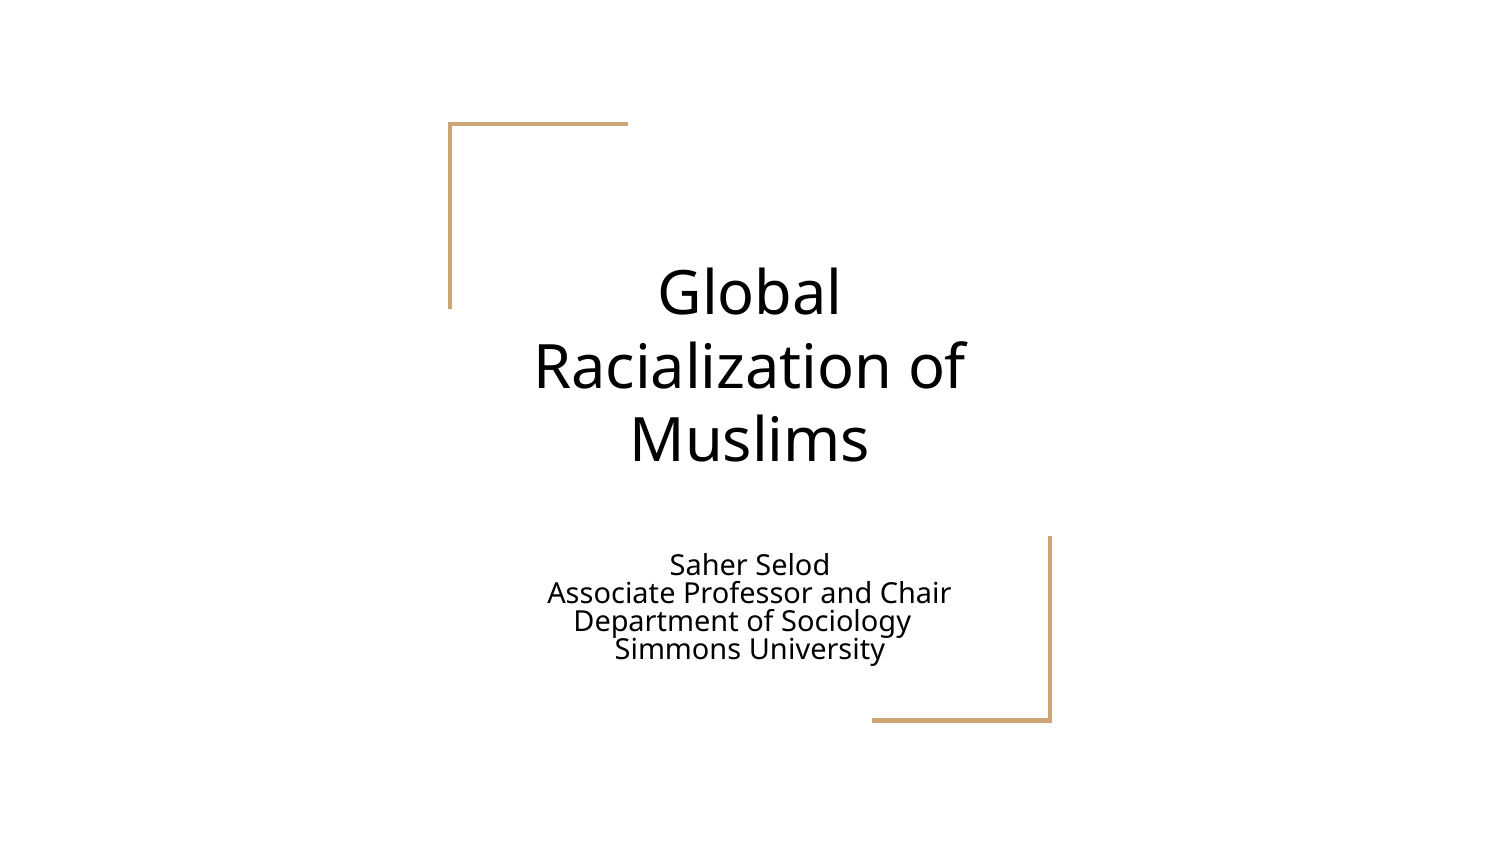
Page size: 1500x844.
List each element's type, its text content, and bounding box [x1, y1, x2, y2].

subtitle Saher Selod Associate Professor and Chair Department of Sociology Simmons University [499, 538, 1001, 680]
title Global Racialization of Muslims [499, 236, 1001, 490]
